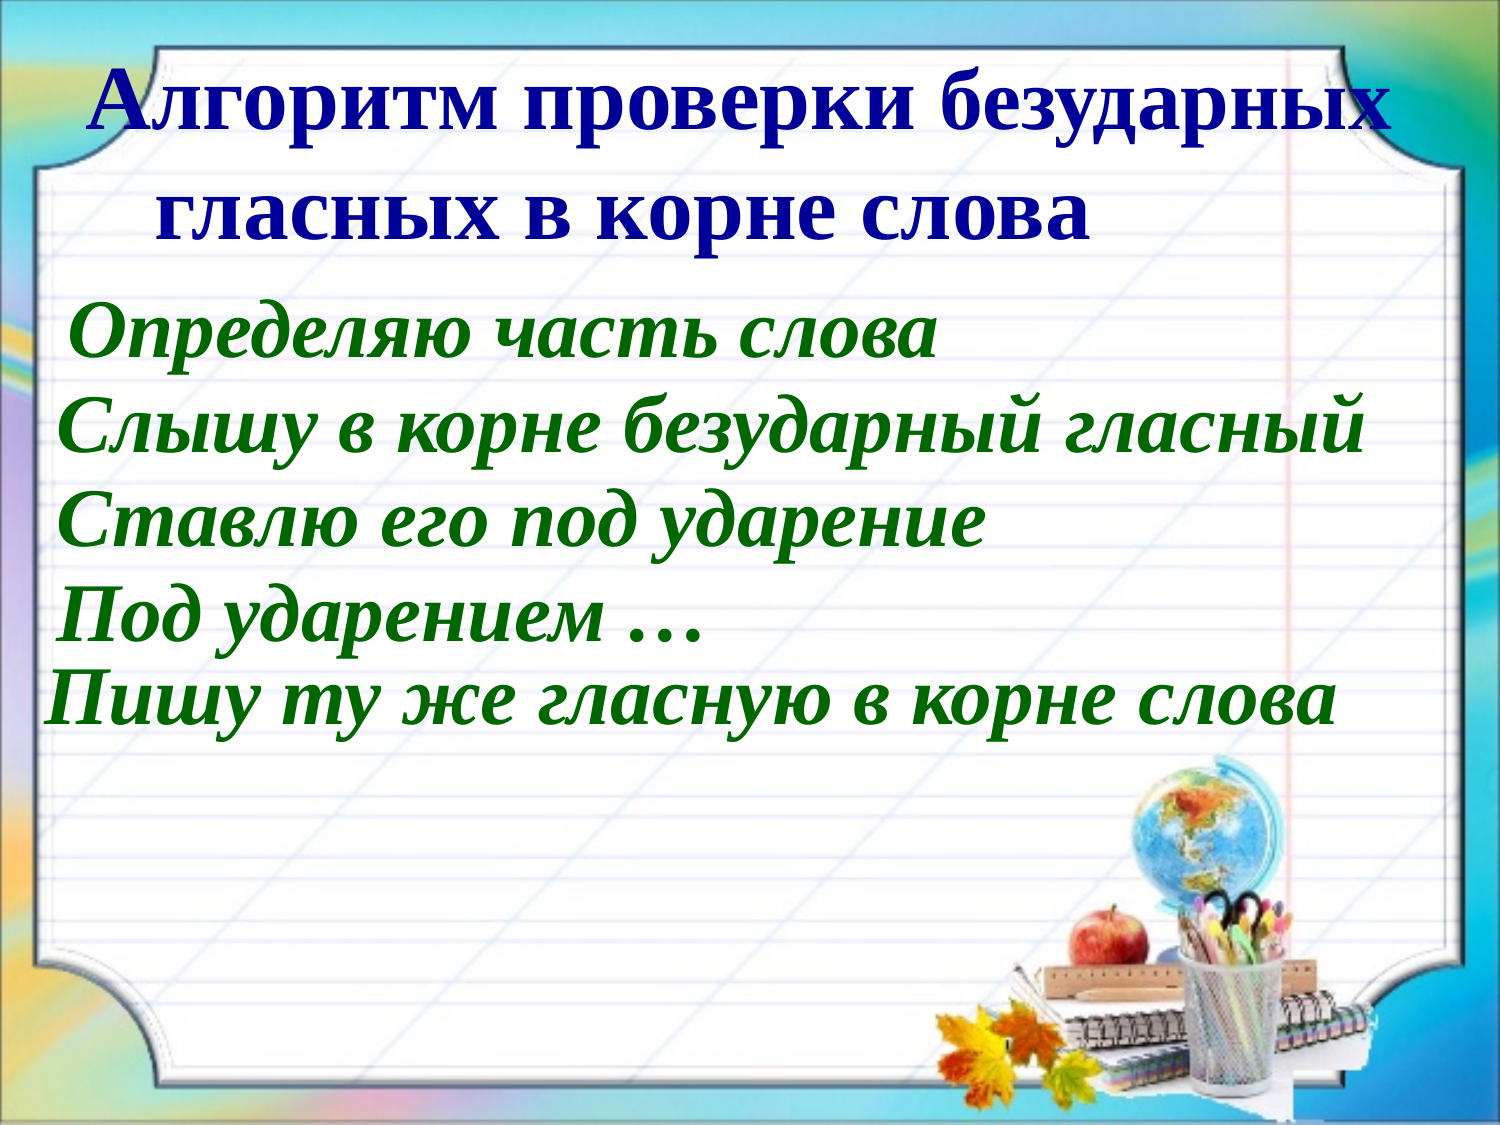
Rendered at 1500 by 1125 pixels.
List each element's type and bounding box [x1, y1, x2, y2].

text_box [0, 30, 1459, 750]
picture [0, 0, 1500, 1125]
